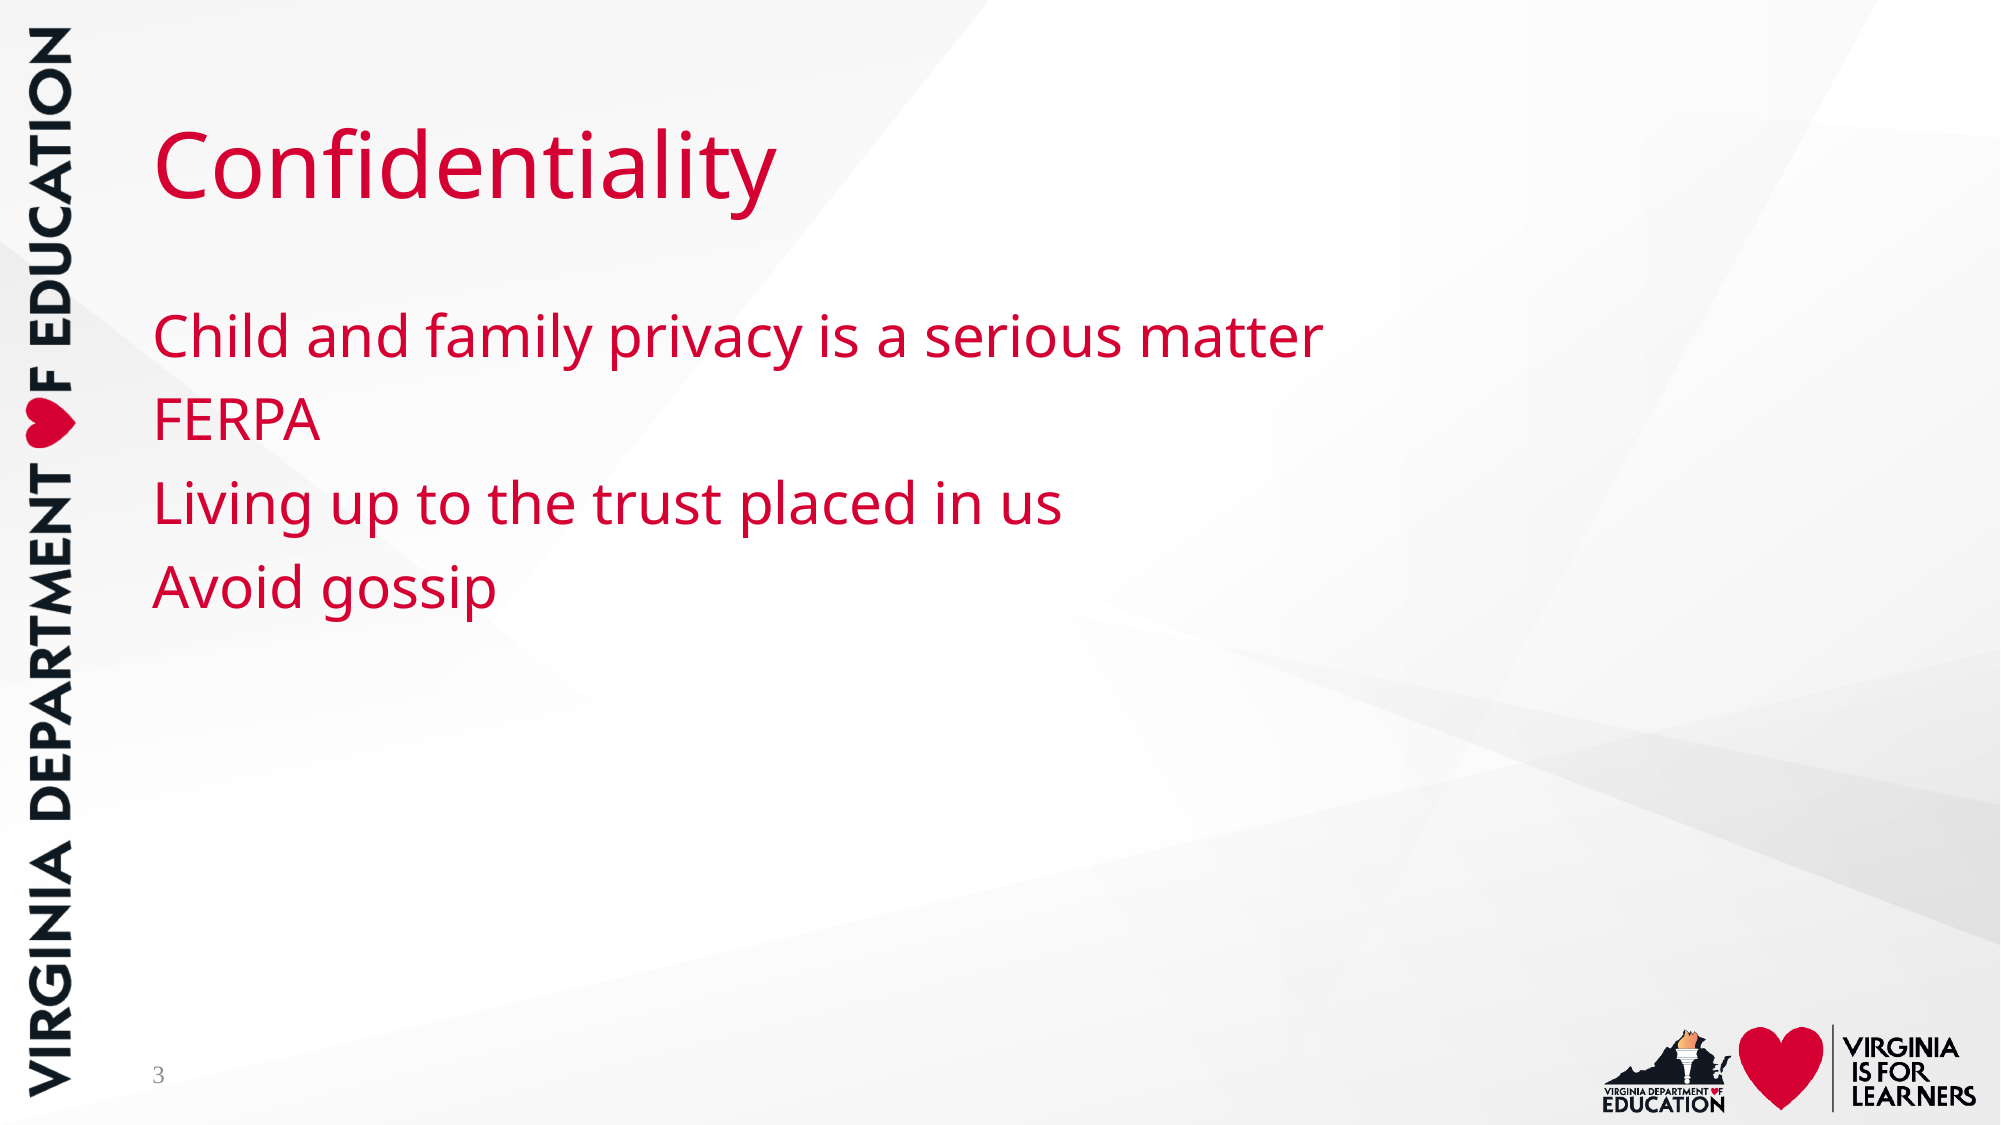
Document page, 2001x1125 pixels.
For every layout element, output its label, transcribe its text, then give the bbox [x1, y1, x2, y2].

picture [0, 0, 2001, 1125]
title Confidentiality [137, 59, 1863, 278]
slide_number 3 [137, 1043, 588, 1104]
list Child and family privacy is a serious matter FERPA Living up to the trust placed in us Avoid gossip [137, 299, 1863, 1014]
